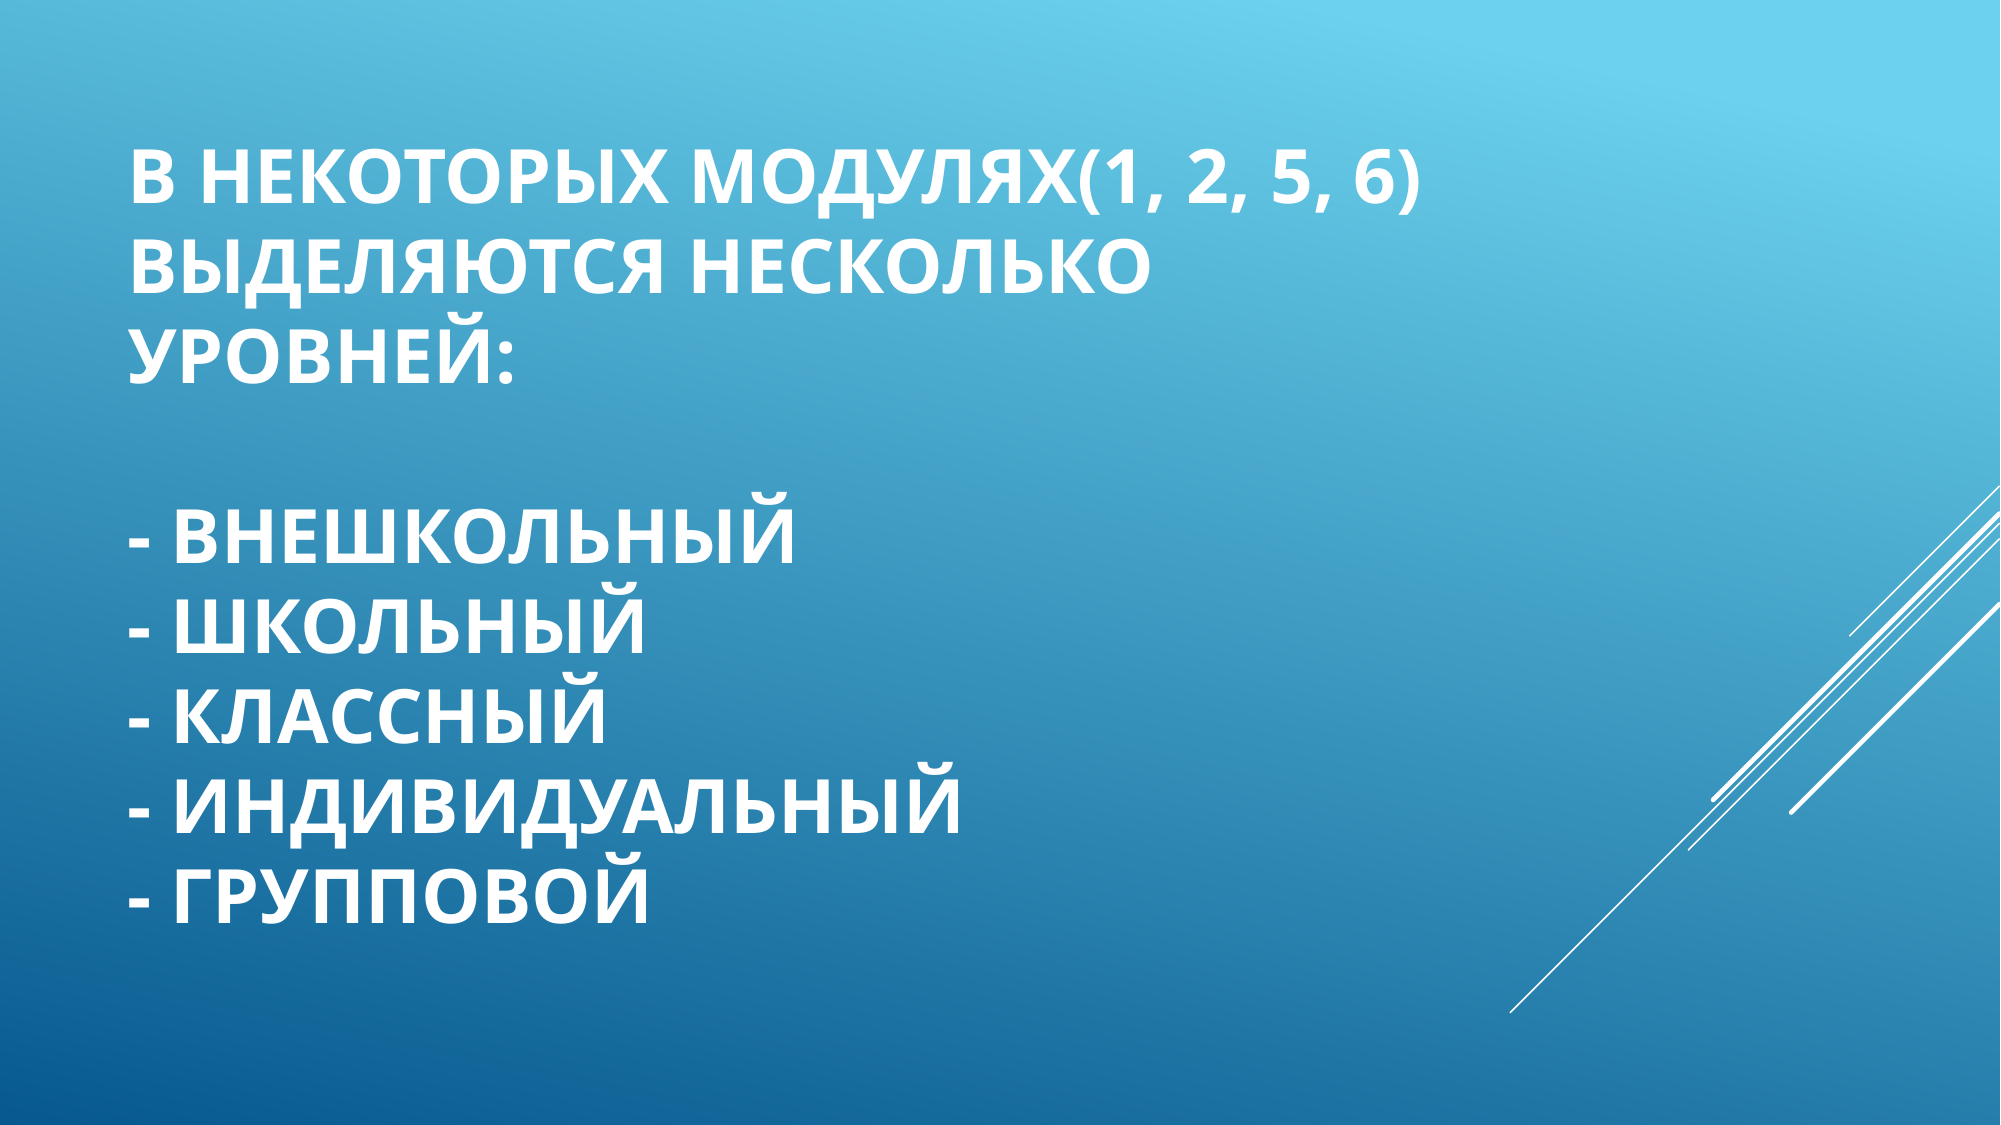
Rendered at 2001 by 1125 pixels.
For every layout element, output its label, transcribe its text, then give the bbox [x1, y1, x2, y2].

title В некоторых модулях(1, 2, 5, 6) выделяются несколько уровней: - внешкольный - школьный - классный - индивидуальный - групповой [112, 83, 1513, 984]
